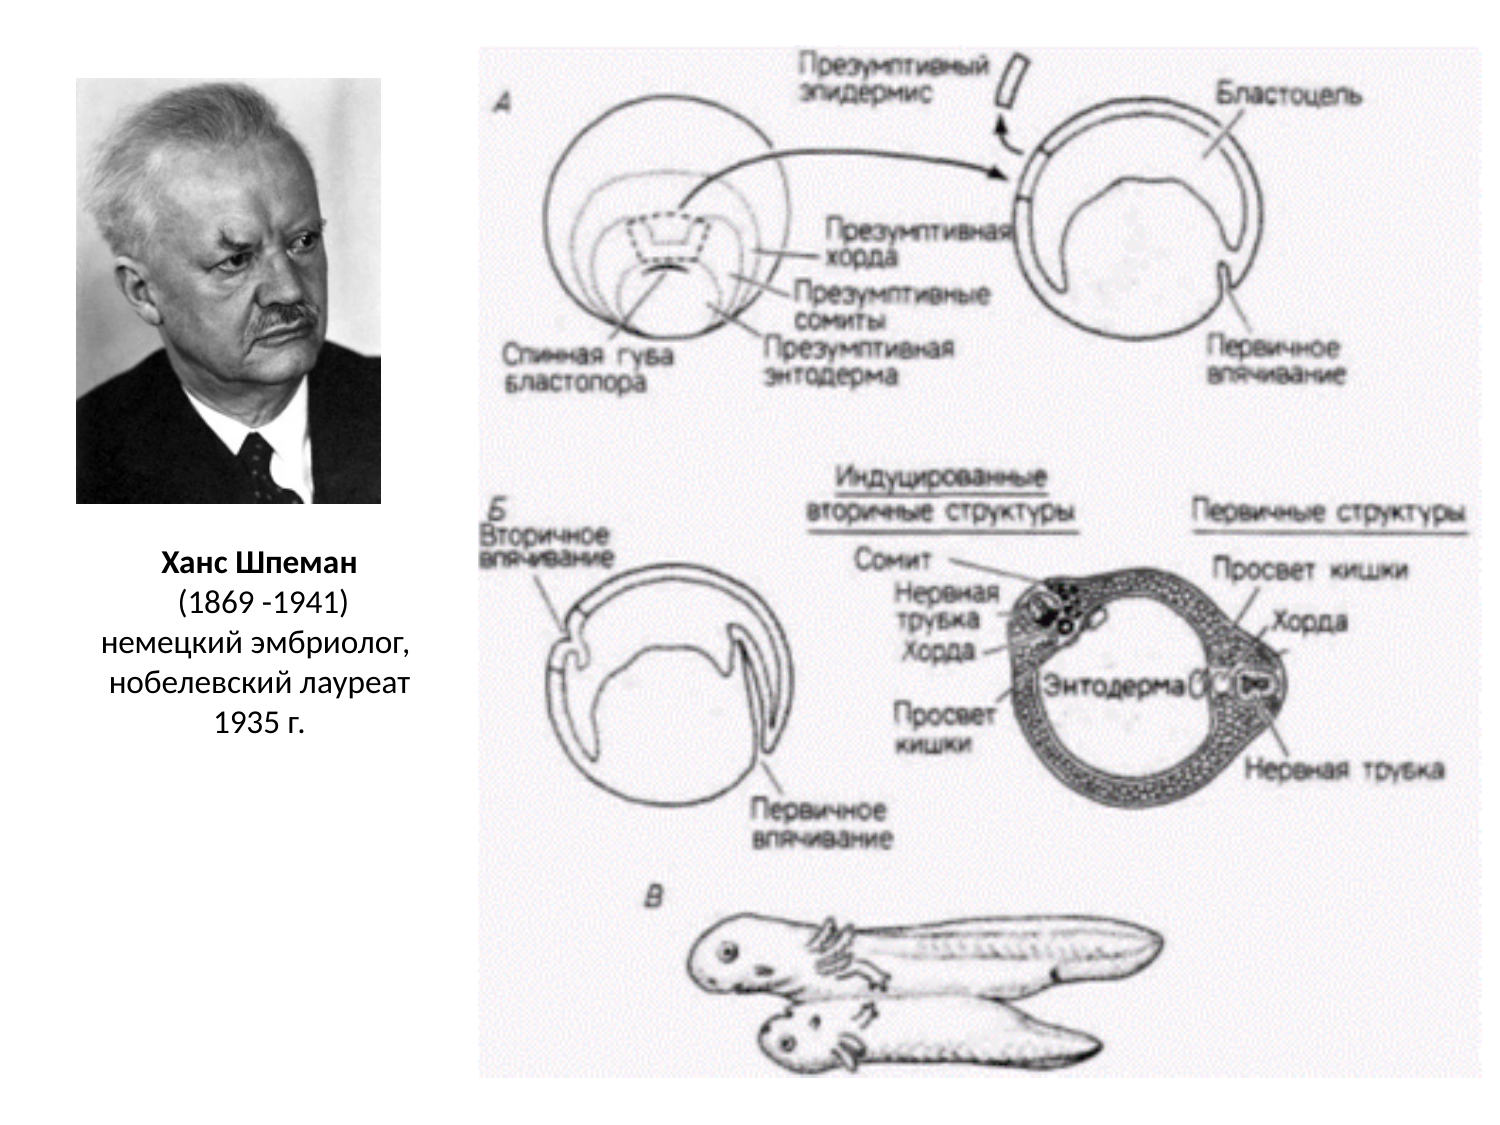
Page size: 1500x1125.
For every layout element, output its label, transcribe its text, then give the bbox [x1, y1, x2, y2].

picture [76, 77, 381, 504]
picture [477, 45, 1482, 1078]
text_box Ханс Шпеман (1869 -1941) немецкий эмбриолог, нобелевский лауреат 1935 г. [70, 533, 449, 748]
